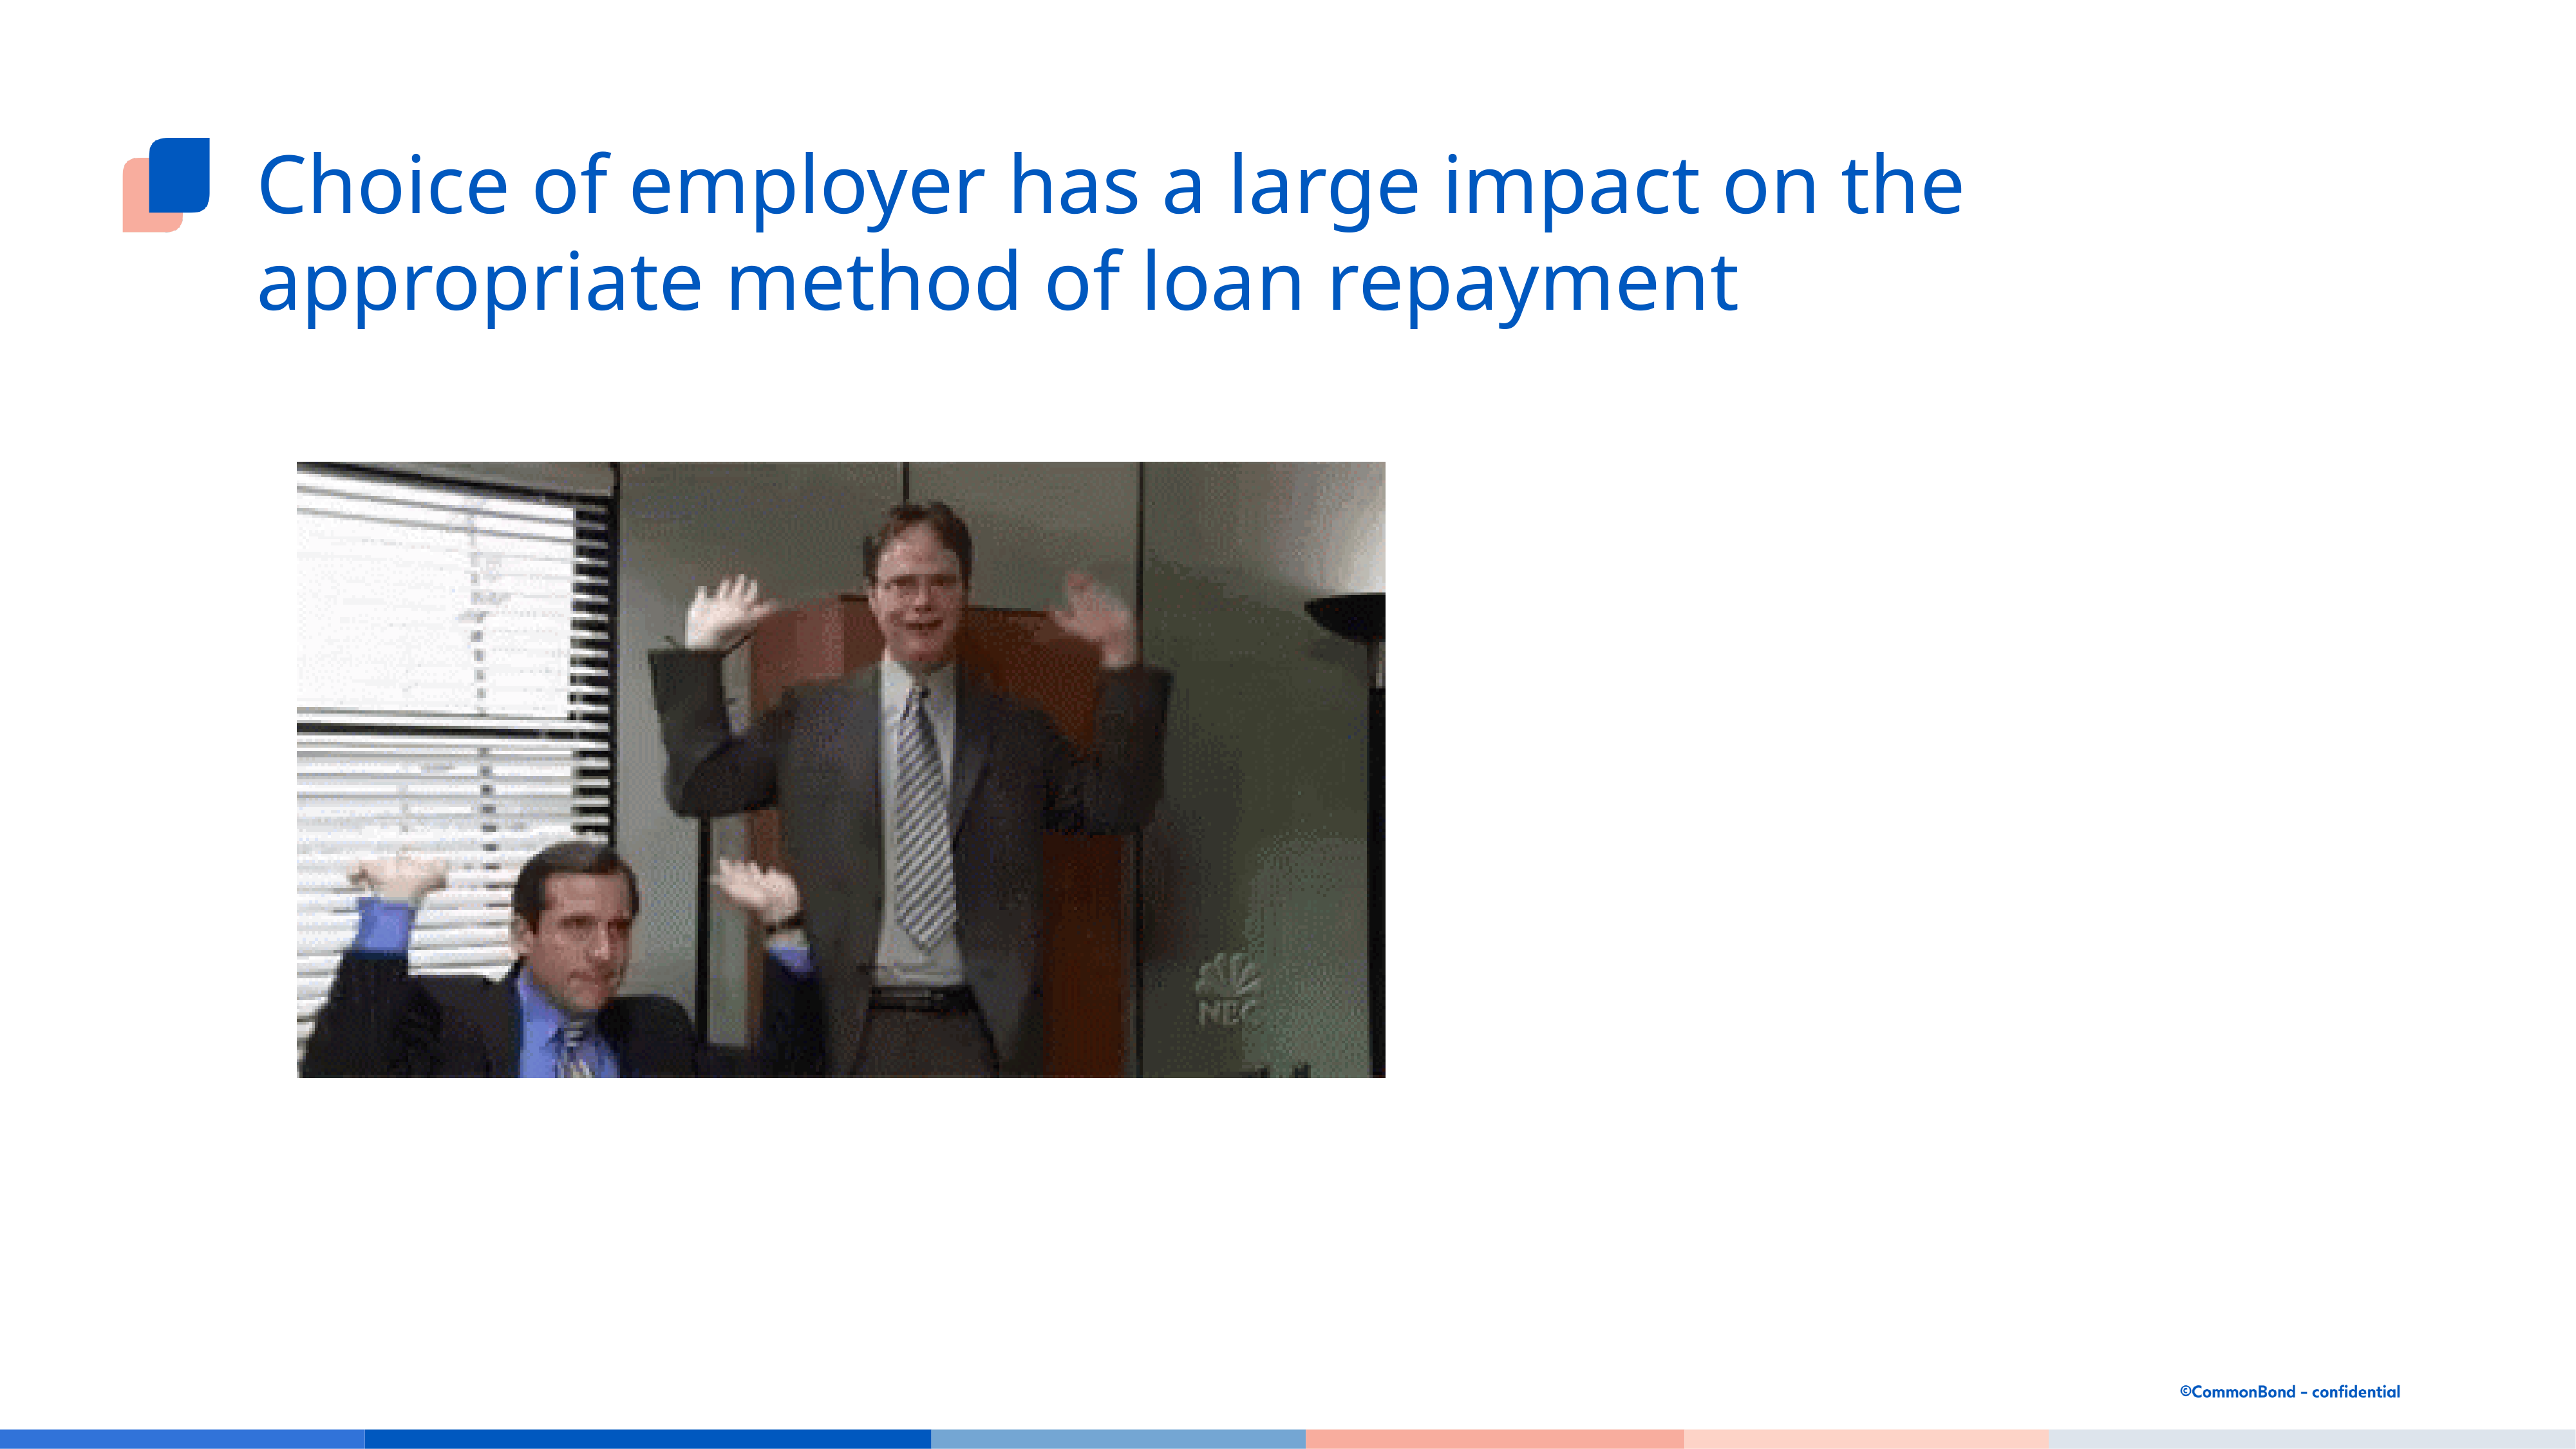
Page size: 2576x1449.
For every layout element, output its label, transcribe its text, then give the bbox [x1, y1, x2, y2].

text_box Choice of employer has a large impact on the appropriate method of loan repayment [256, 133, 2215, 327]
picture [297, 462, 1386, 1078]
picture [122, 138, 222, 232]
